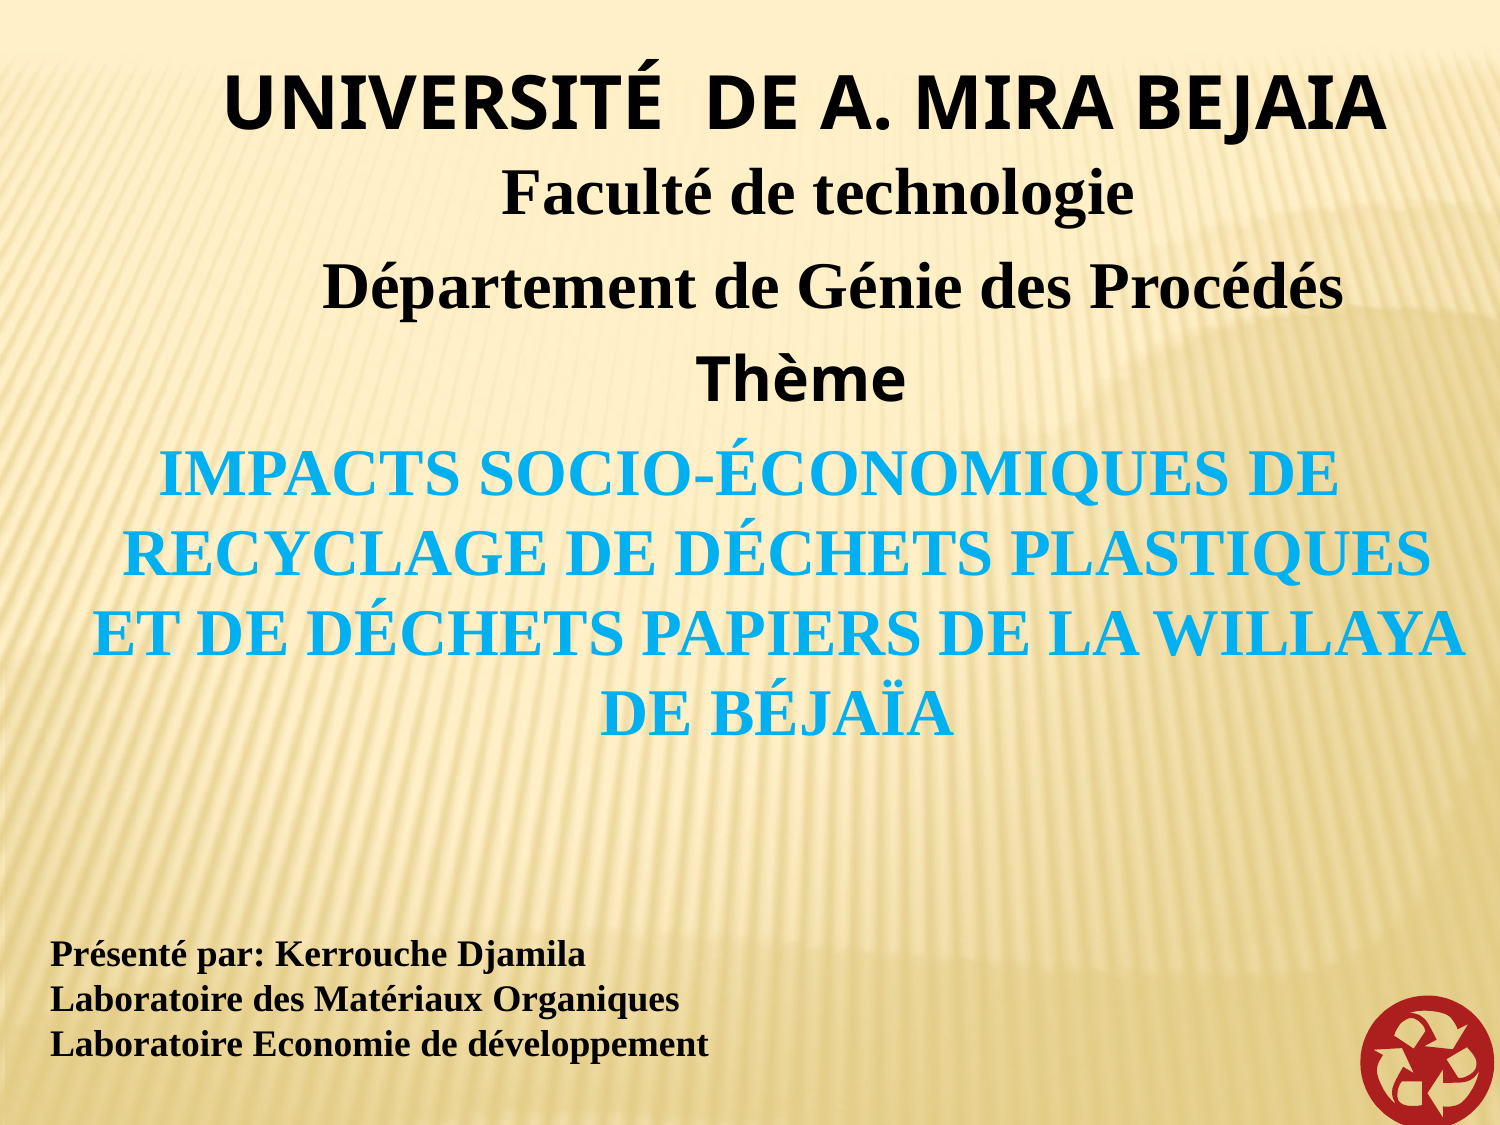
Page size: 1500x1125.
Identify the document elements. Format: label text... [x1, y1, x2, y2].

text_box [1360, 995, 1495, 1125]
title Université de A. Mira Bejaia [70, 35, 1421, 140]
text_box Présenté par: Kerrouche Djamila Laboratoire des Matériaux Organiques Laboratoire Economie de développement [35, 902, 1465, 1090]
list Faculté de technologie Département de Génie des Procédés Thème Impacts socio-économiques de recyclage de déchets plastiques et de déchets papiers de la Willaya de Béjaïa [0, 140, 1500, 809]
